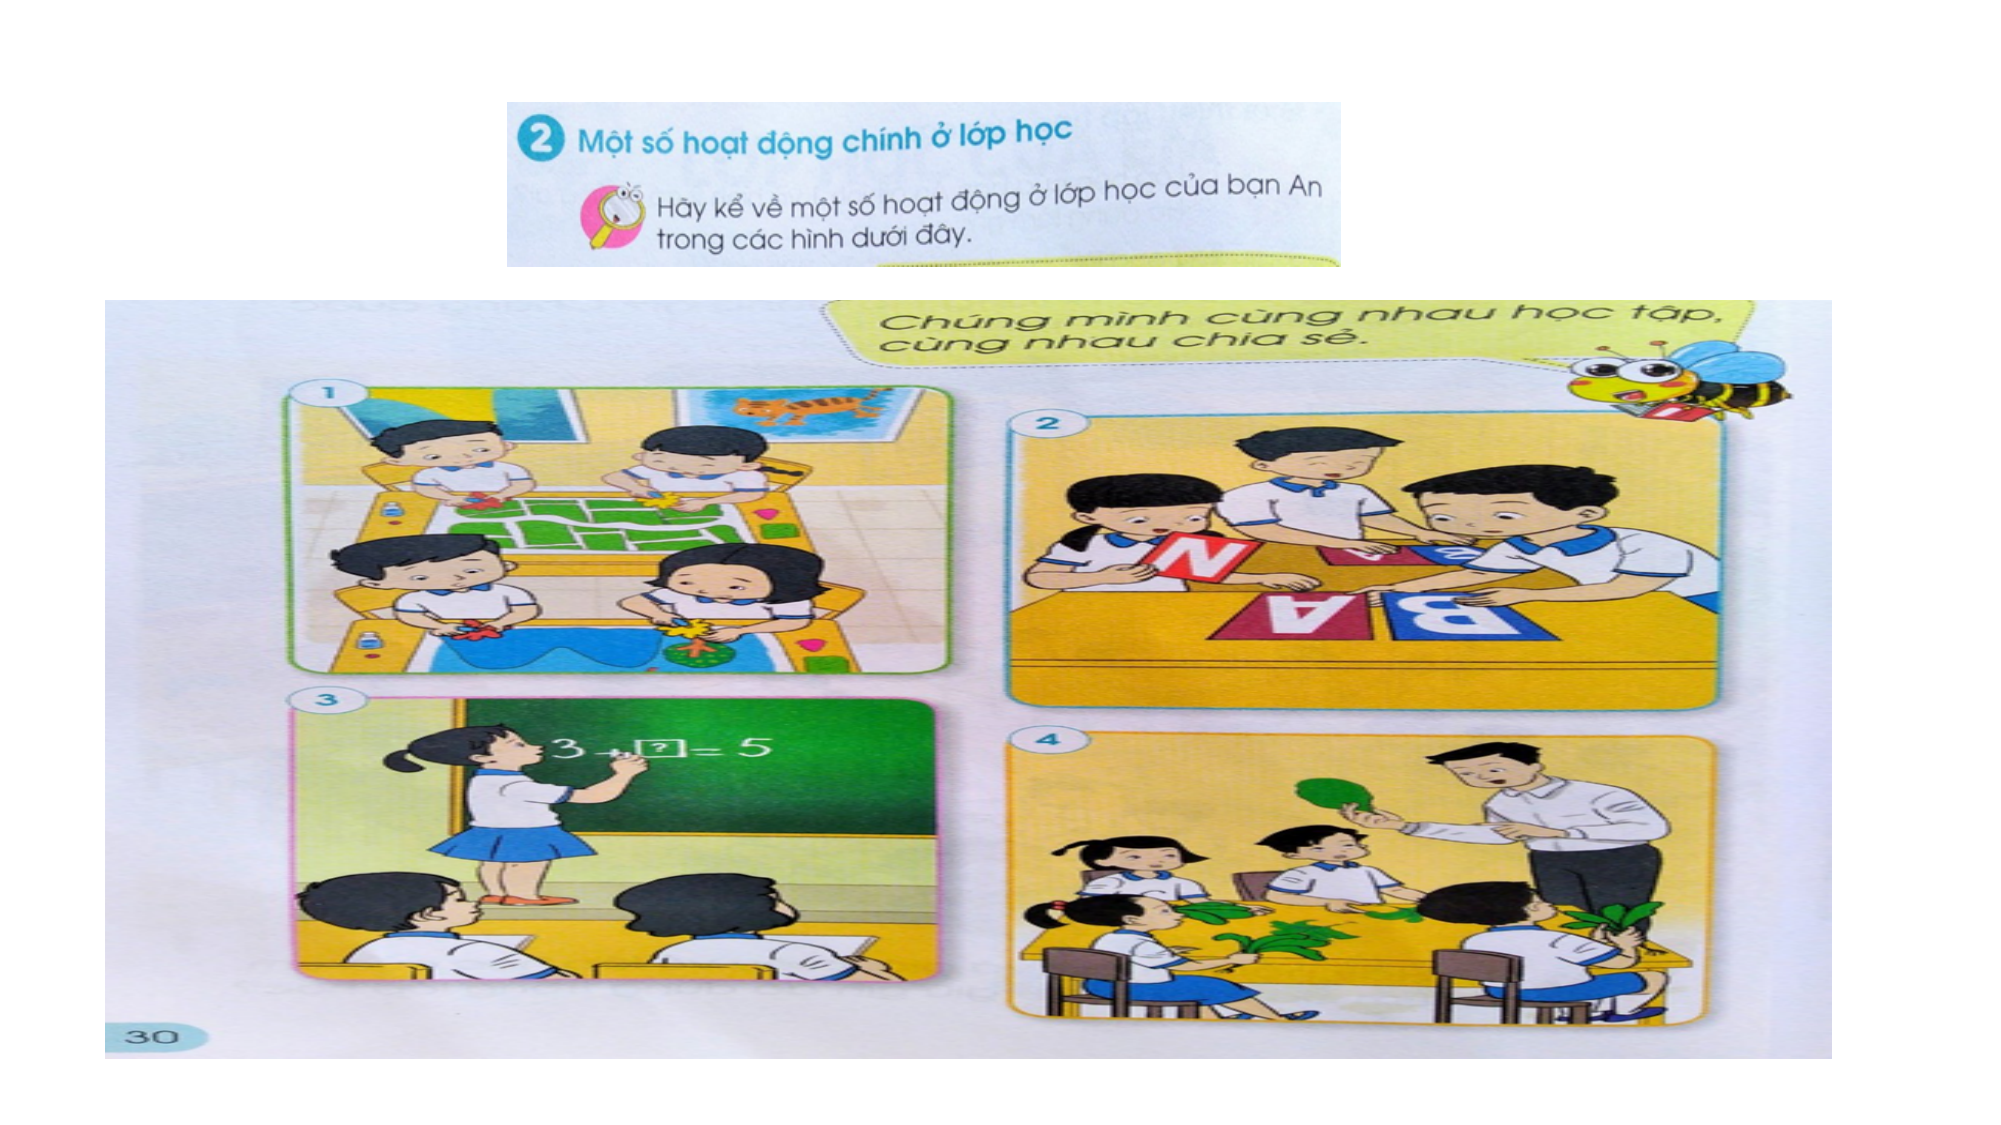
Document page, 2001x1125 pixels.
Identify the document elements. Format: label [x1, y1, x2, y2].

picture [507, 102, 1341, 267]
picture [105, 300, 1832, 1059]
